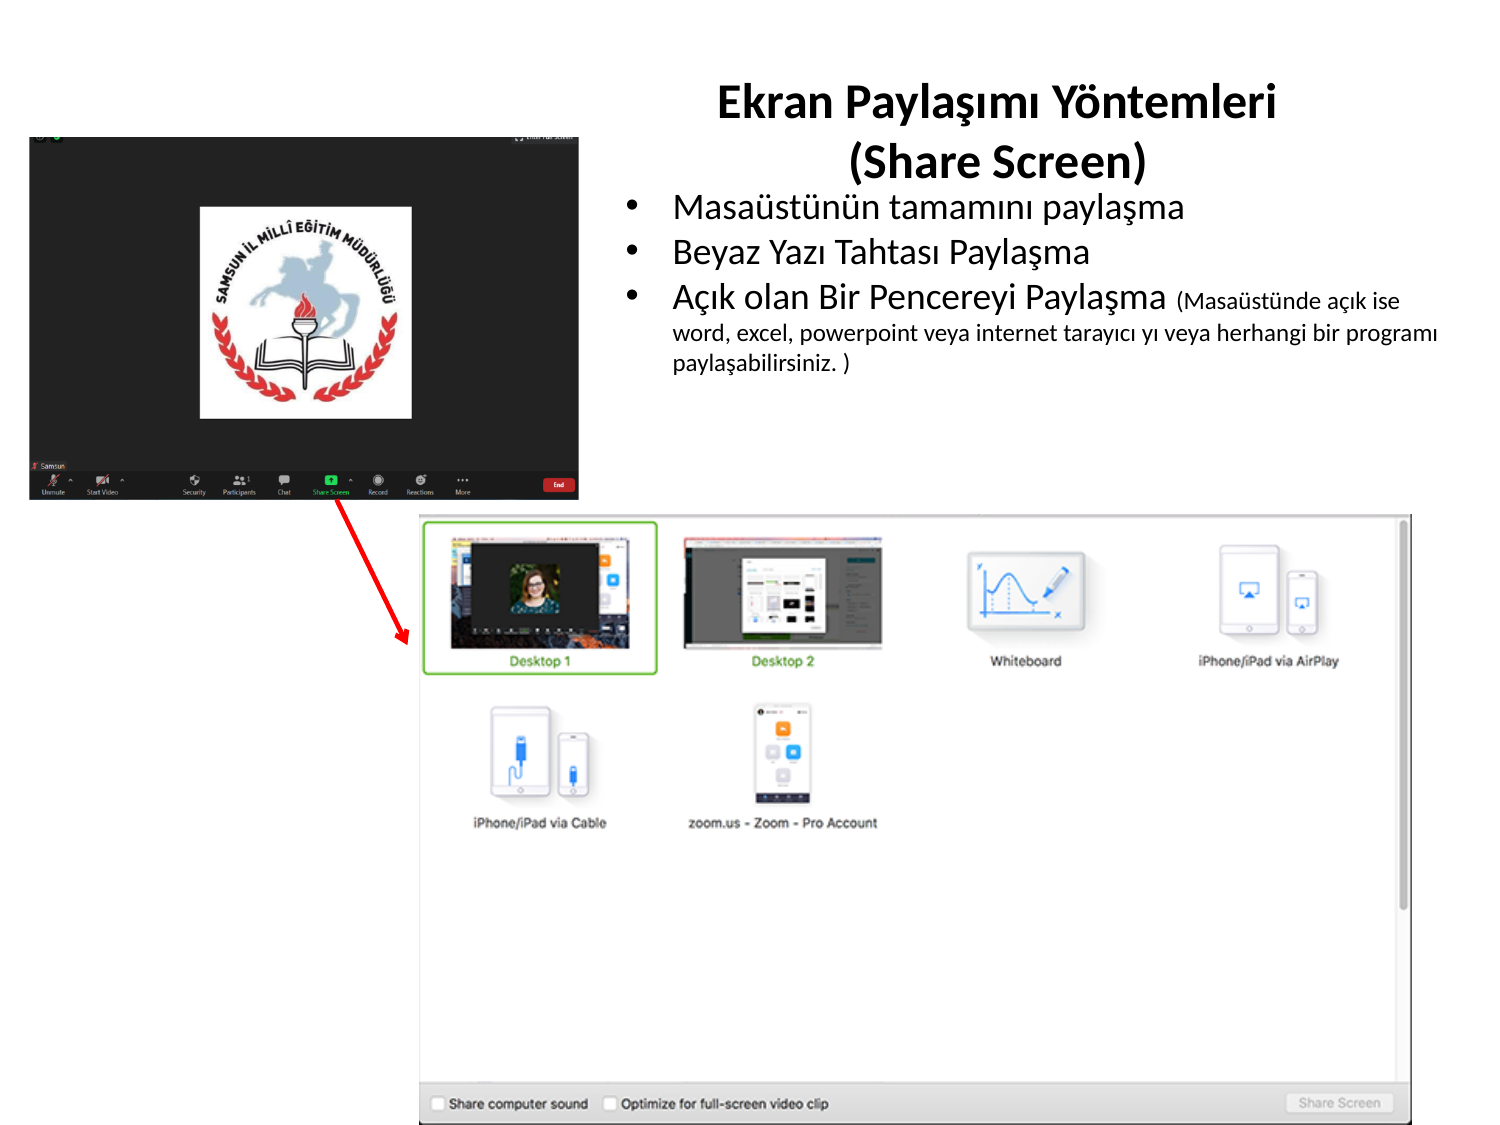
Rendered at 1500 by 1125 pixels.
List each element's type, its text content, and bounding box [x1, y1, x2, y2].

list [418, 513, 1412, 1125]
text_box Ekran Paylaşımı Yöntemleri (Share Screen) [655, 61, 1341, 174]
text_box Masaüstünün tamamını paylaşma Beyaz Yazı Tahtası Paylaşma Açık olan Bir Pencereyi Paylaşma (Masaüstünde açık ise word, excel, powerpoint veya internet tarayıcı yı veya herhangi bir programı paylaşabilirsiniz. ) [610, 174, 1463, 385]
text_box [336, 499, 408, 646]
picture [29, 136, 579, 500]
